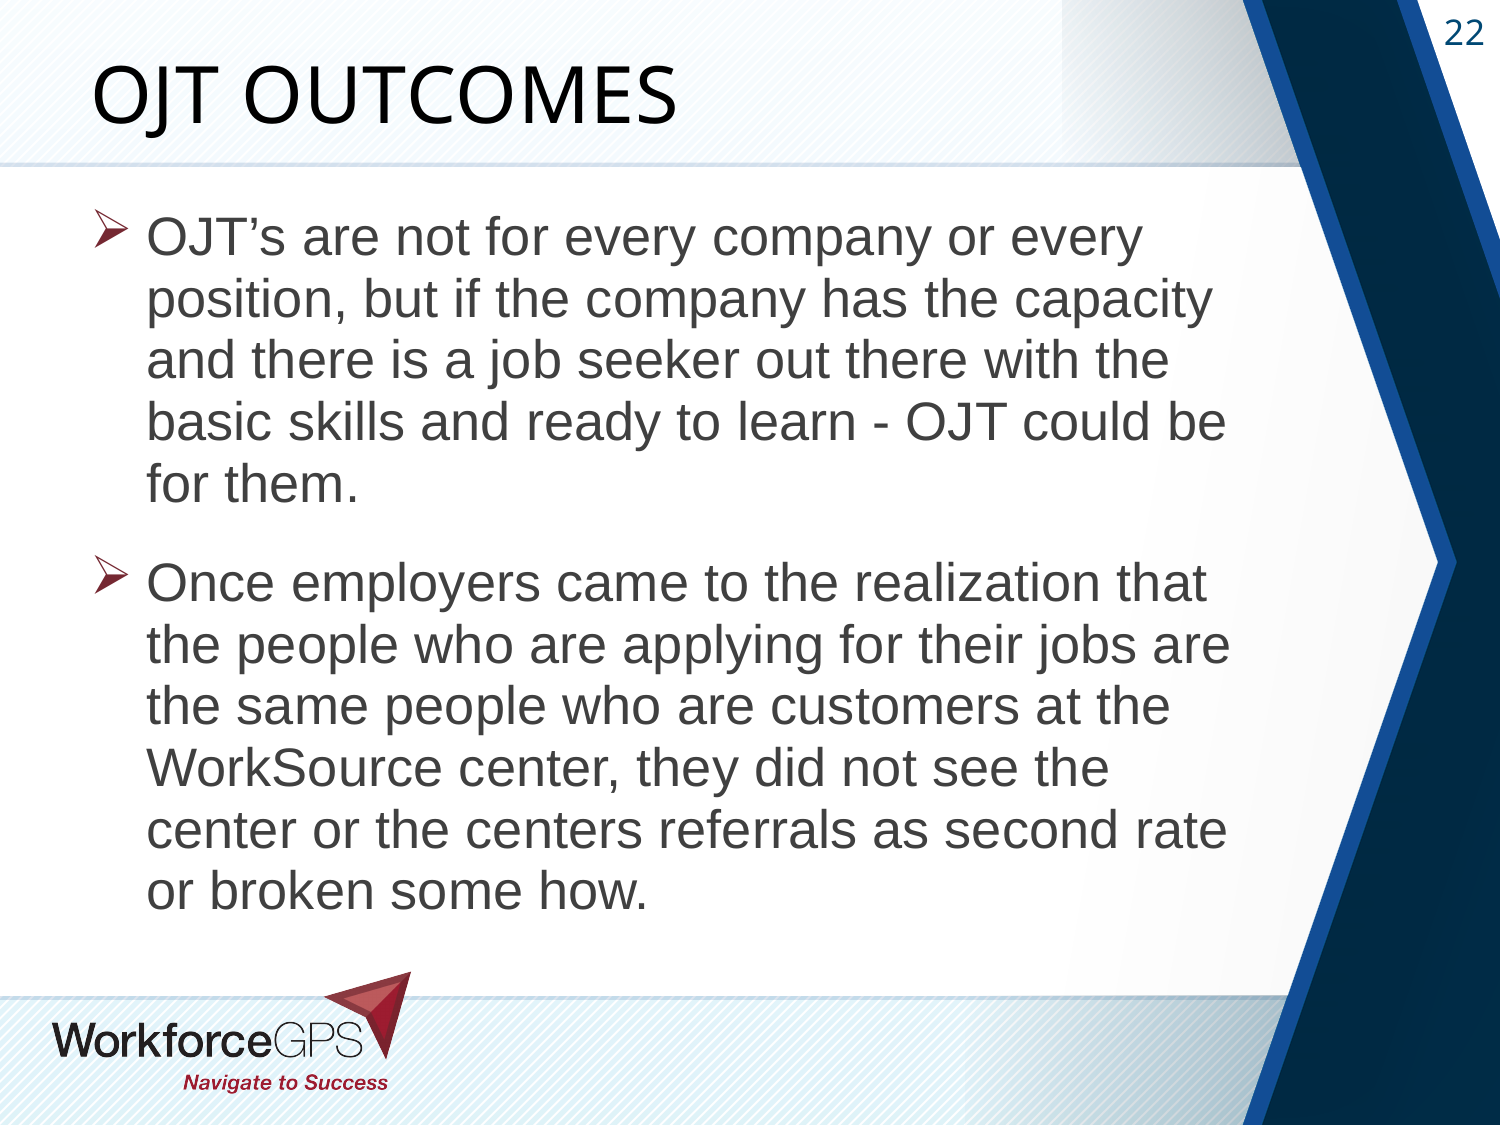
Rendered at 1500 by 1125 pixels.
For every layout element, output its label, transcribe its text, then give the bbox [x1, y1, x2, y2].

text_box [0, 0, 1062, 162]
title OJT Outcomes [75, 35, 1209, 163]
picture [1230, 0, 1500, 1125]
picture [48, 970, 415, 1095]
list OJT’s are not for every company or every position, but if the company has the capacity and there is a job seeker out there with the basic skills and ready to learn - OJT could be for them. Once employers came to the realization that the people who are applying for their jobs are the same people who are customers at the WorkSource center, they did not see the center or the centers referrals as second rate or broken some how. [75, 198, 1271, 962]
text_box [0, 1000, 1006, 1125]
